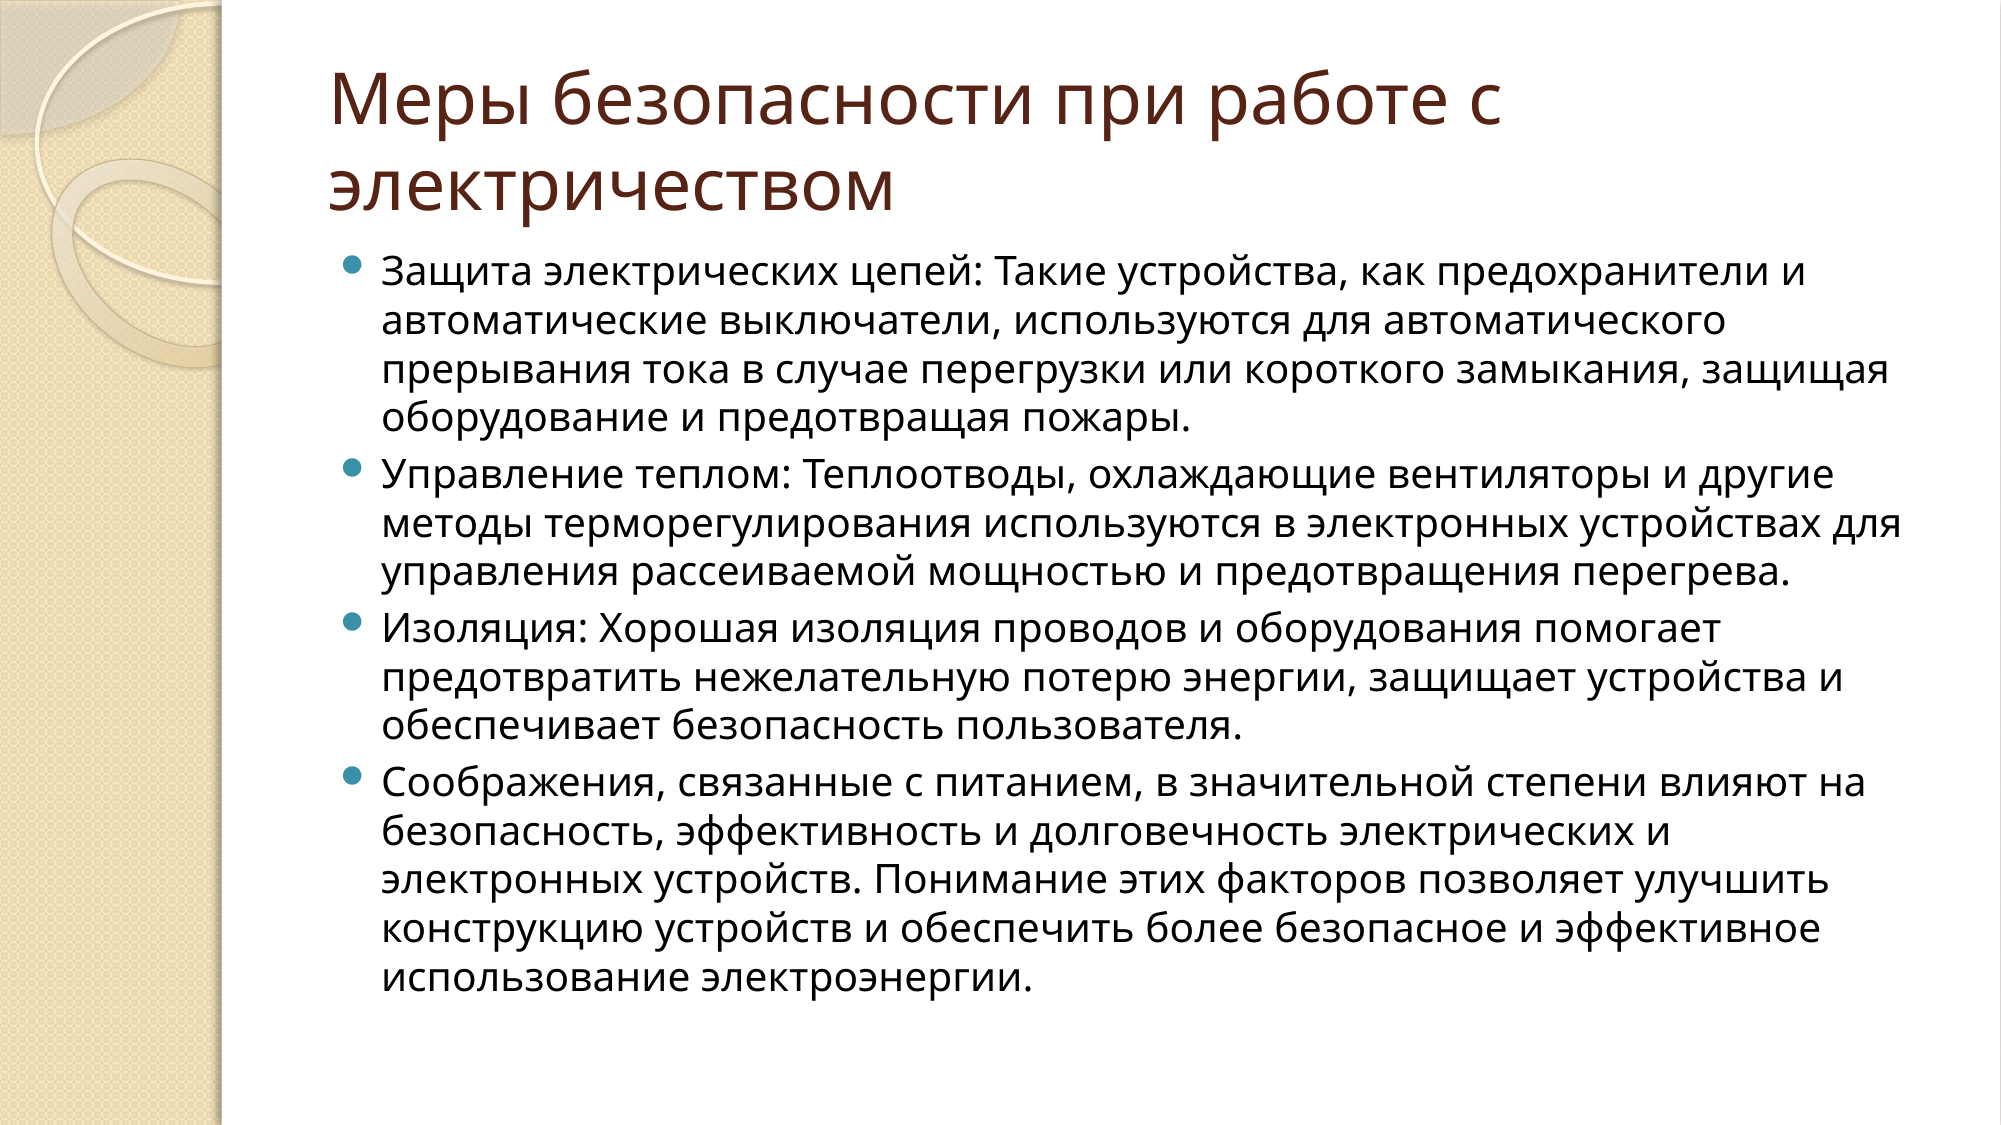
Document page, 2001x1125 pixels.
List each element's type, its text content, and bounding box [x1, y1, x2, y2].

list Защита электрических цепей: Такие устройства, как предохранители и автоматические выключатели, используются для автоматического прерывания тока в случае перегрузки или короткого замыкания, защищая оборудование и предотвращая пожары. Управление теплом: Теплоотводы, охлаждающие вентиляторы и другие методы терморегулирования используются в электронных устройствах для управления рассеиваемой мощностью и предотвращения перегрева. Изоляция: Хорошая изоляция проводов и оборудования помогает предотвратить нежелательную потерю энергии, защищает устройства и обеспечивает безопасность пользователя. Соображения, связанные с питанием, в значительной степени влияют на безопасность, эффективность и долговечность электрических и электронных устройств. Понимание этих факторов позволяет улучшить конструкцию устройств и обеспечить более безопасное и эффективное использование электроэнергии. [313, 237, 1954, 1025]
title Меры безопасности при работе с электричеством [313, 45, 1954, 233]
